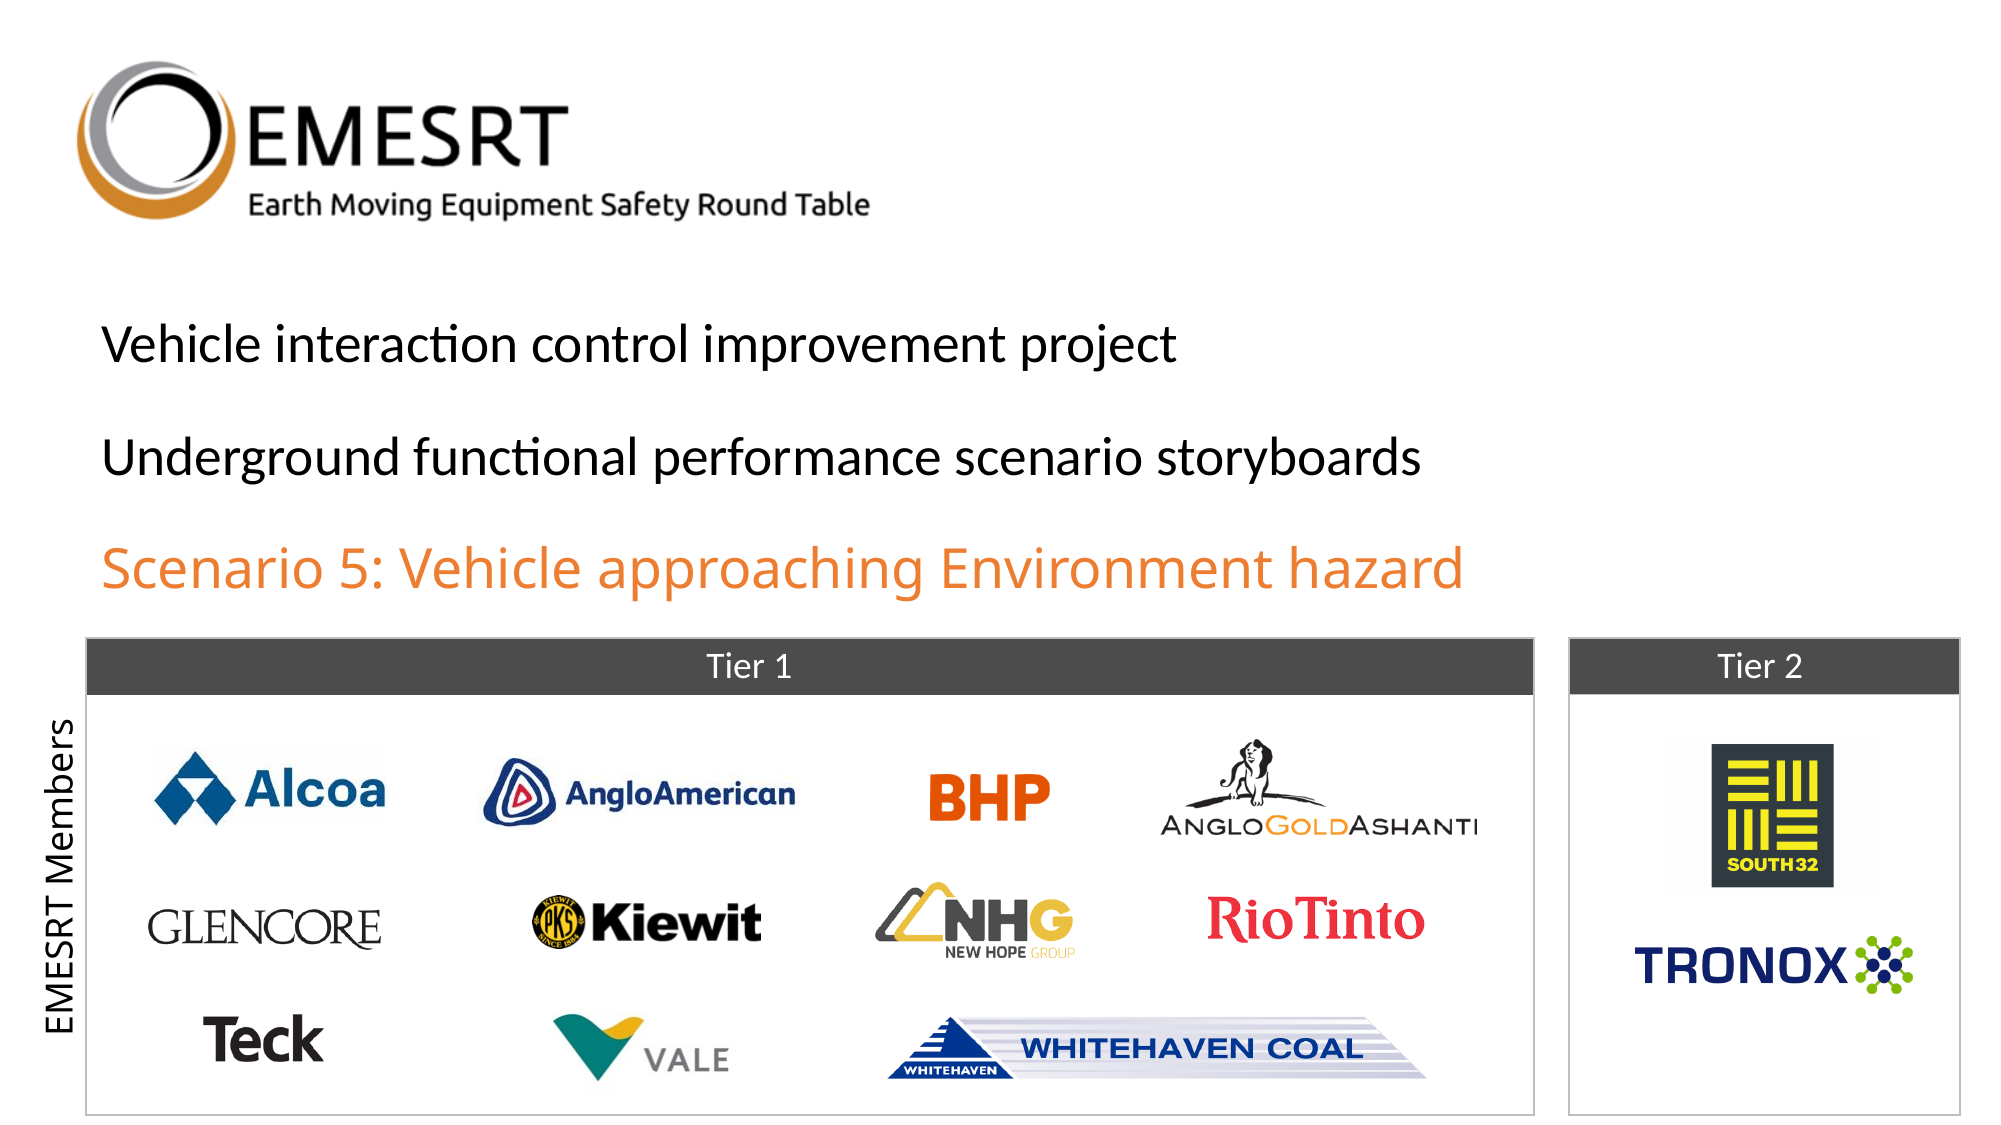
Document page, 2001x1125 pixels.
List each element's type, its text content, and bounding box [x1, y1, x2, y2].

text_box [85, 637, 1535, 1116]
text_box Vehicle interaction control improvement project Underground functional performance scenario storyboards Scenario 5: Vehicle approaching Environment hazard [86, 250, 1980, 600]
picture [1205, 895, 1426, 944]
picture [532, 895, 761, 949]
picture [1635, 935, 1913, 994]
picture [1665, 735, 1880, 896]
picture [145, 906, 388, 954]
picture [930, 774, 1050, 821]
picture [478, 758, 800, 830]
text_box [1568, 637, 1961, 1116]
text_box Tier 2 [1663, 633, 1857, 693]
picture [868, 870, 1088, 969]
picture [1160, 739, 1477, 835]
picture [152, 748, 387, 827]
text_box EMESRT Members [9, 639, 85, 1116]
text_box Tier 1 [652, 633, 847, 693]
picture [887, 1016, 1427, 1079]
picture [203, 1014, 324, 1062]
picture [519, 980, 742, 1095]
picture [64, 54, 895, 238]
